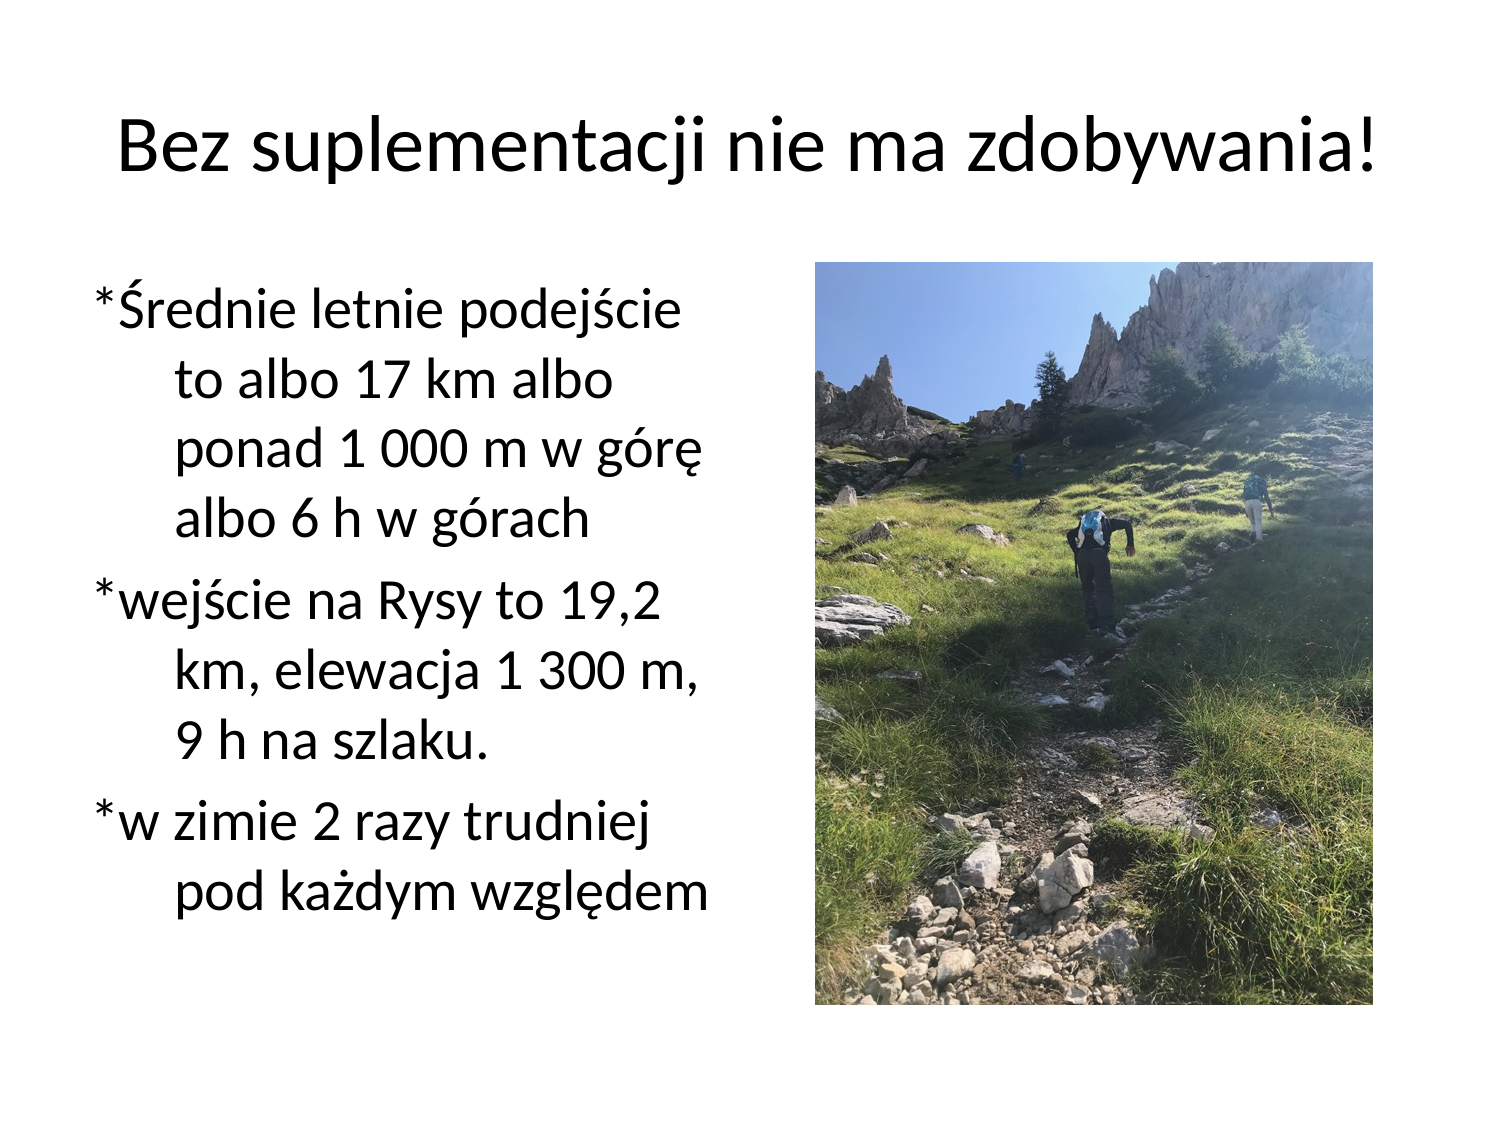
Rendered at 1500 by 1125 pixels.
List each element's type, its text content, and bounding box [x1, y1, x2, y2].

list *Średnie letnie podejście to albo 17 km albo ponad 1 000 m w górę albo 6 h w górach *wejście na Rysy to 19,2 km, elewacja 1 300 m, 9 h na szlaku. *w zimie 2 razy trudniej pod każdym względem [75, 262, 738, 1005]
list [815, 262, 1373, 1006]
title Bez suplementacji nie ma zdobywania! [75, 45, 1425, 233]
